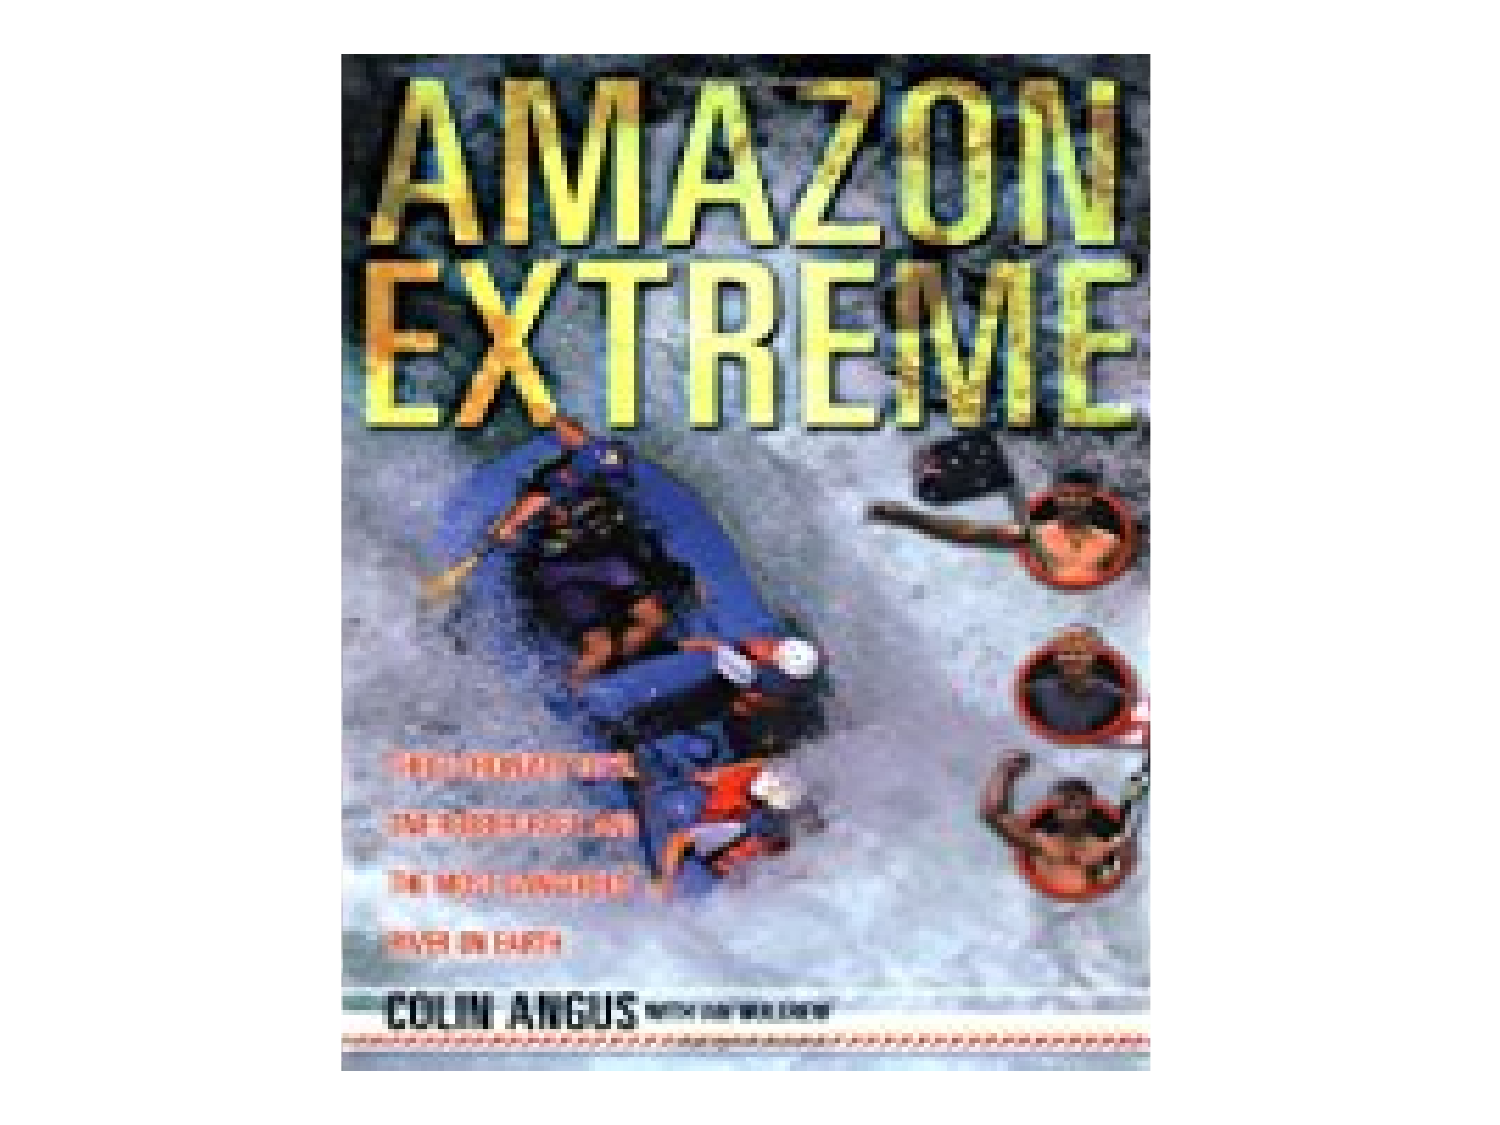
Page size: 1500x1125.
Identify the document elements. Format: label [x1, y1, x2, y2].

picture [341, 54, 1151, 1071]
